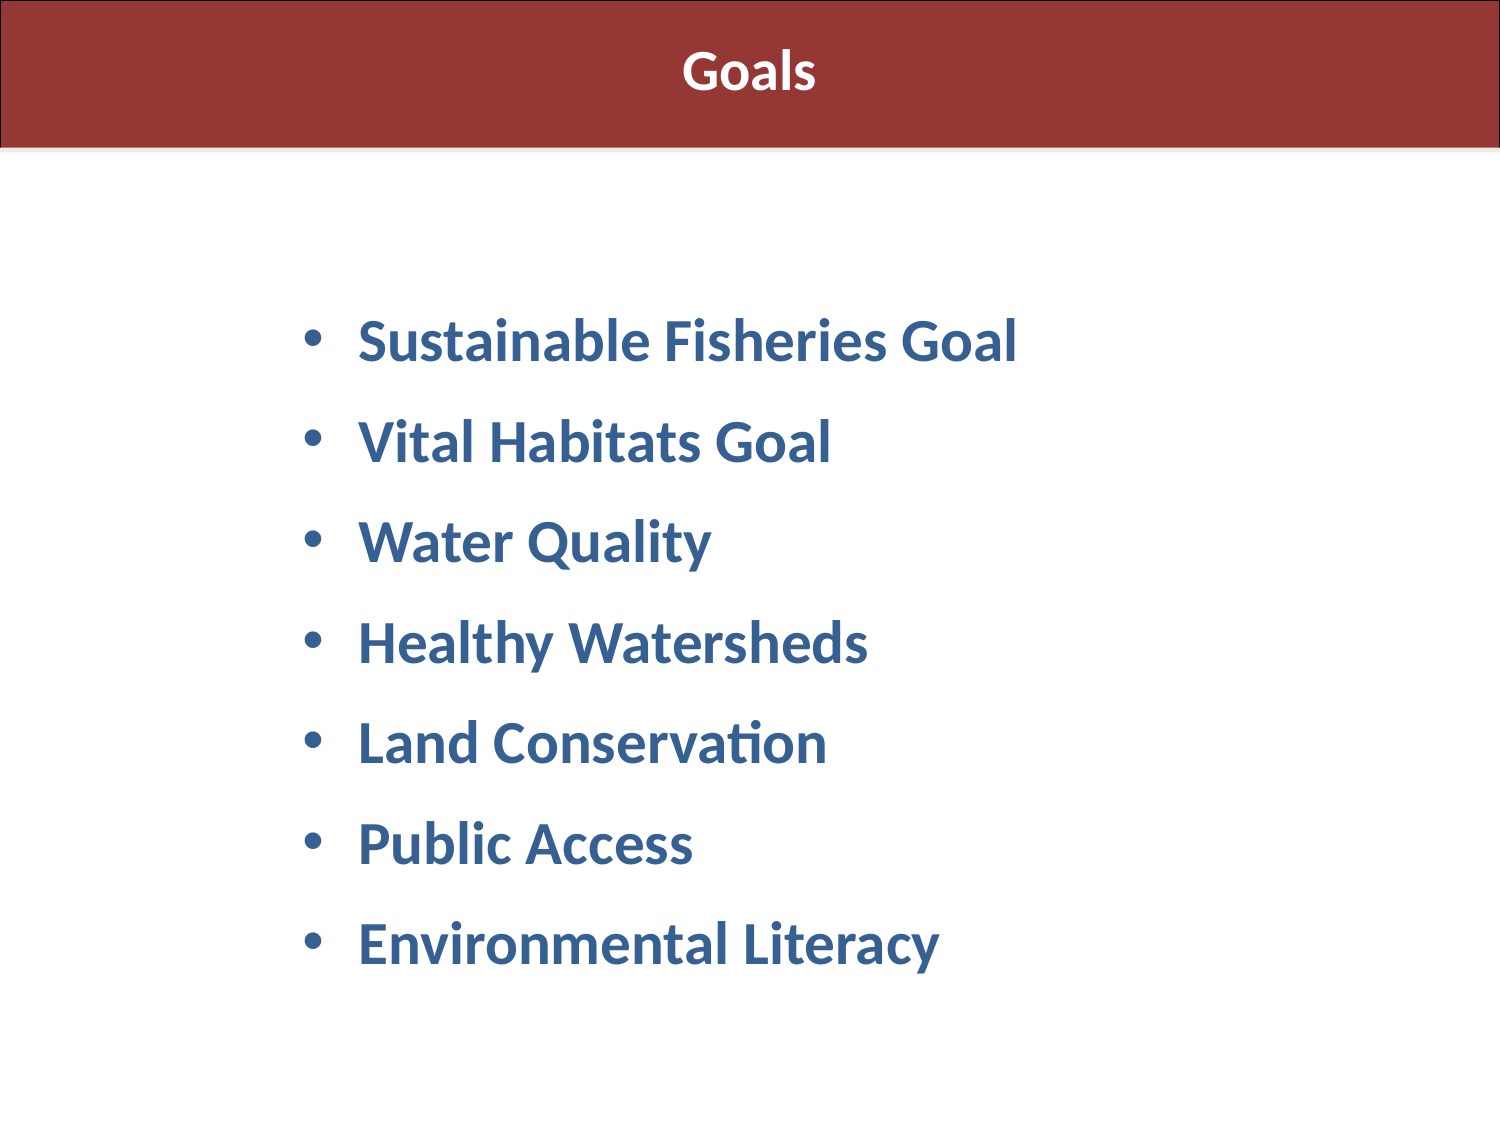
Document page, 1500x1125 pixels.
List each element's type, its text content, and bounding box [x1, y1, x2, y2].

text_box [0, 0, 1500, 151]
list Sustainable Fisheries Goal Vital Habitats Goal Water Quality Healthy Watersheds Land Conservation Public Access Environmental Literacy [287, 249, 1100, 988]
